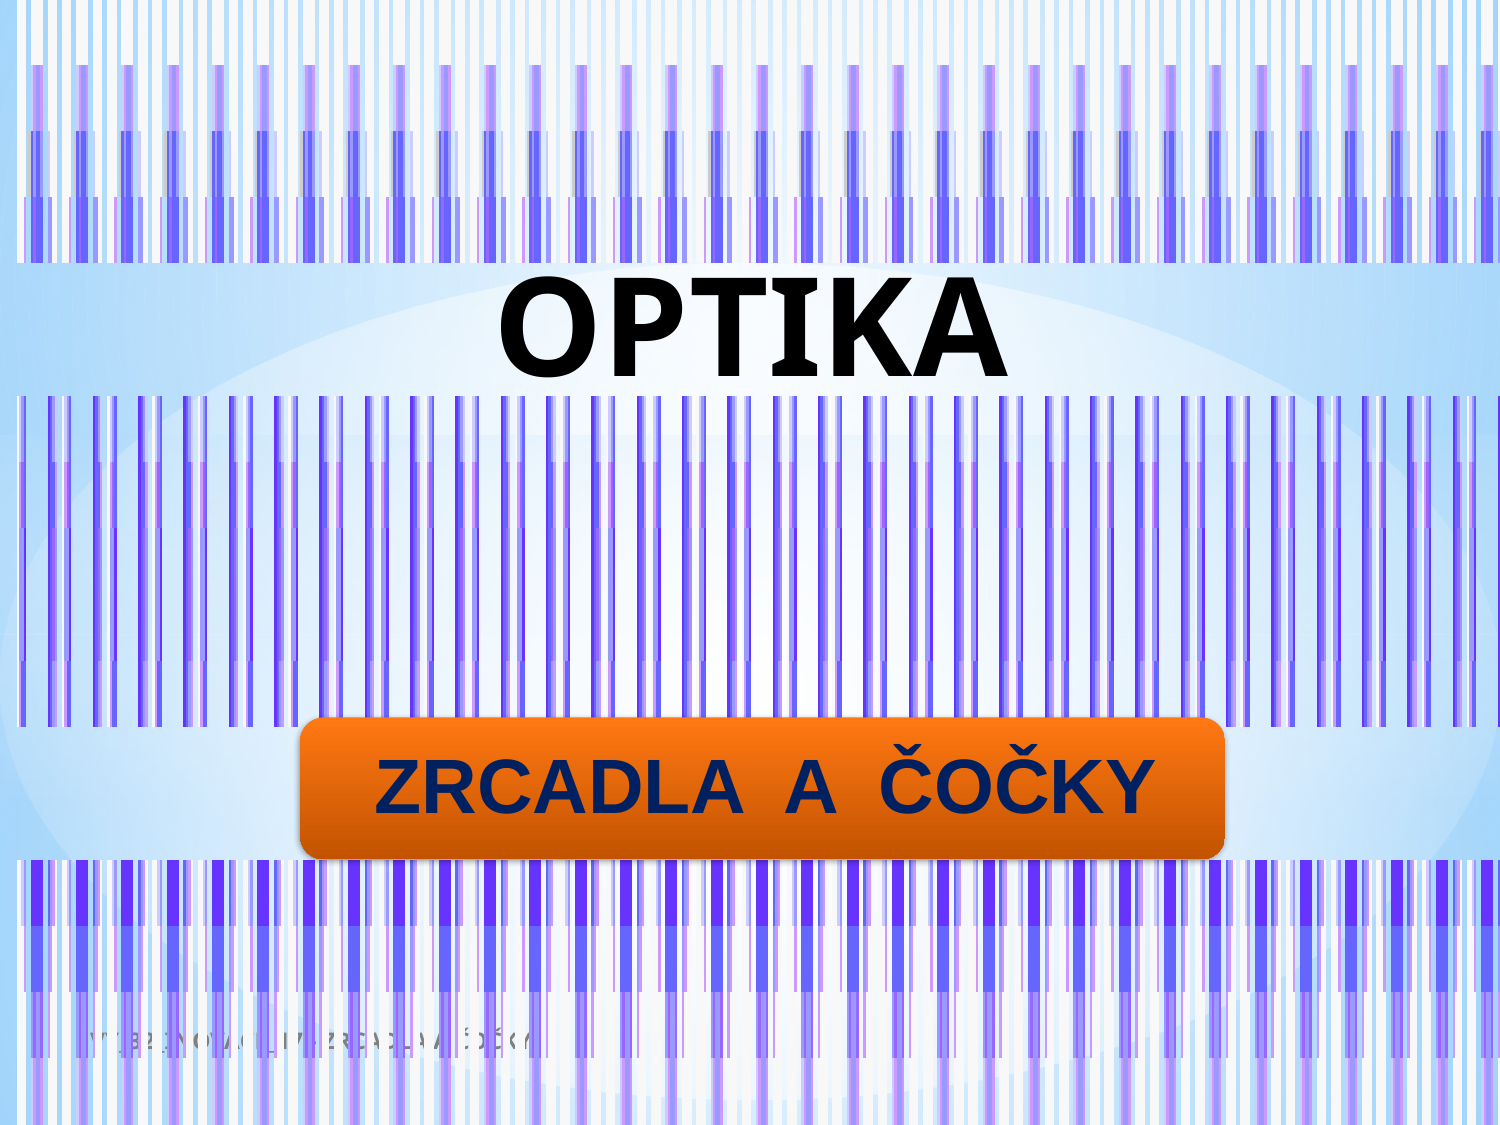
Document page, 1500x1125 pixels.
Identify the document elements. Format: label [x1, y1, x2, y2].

text_box [299, 715, 1226, 861]
picture [17, 0, 1500, 1125]
